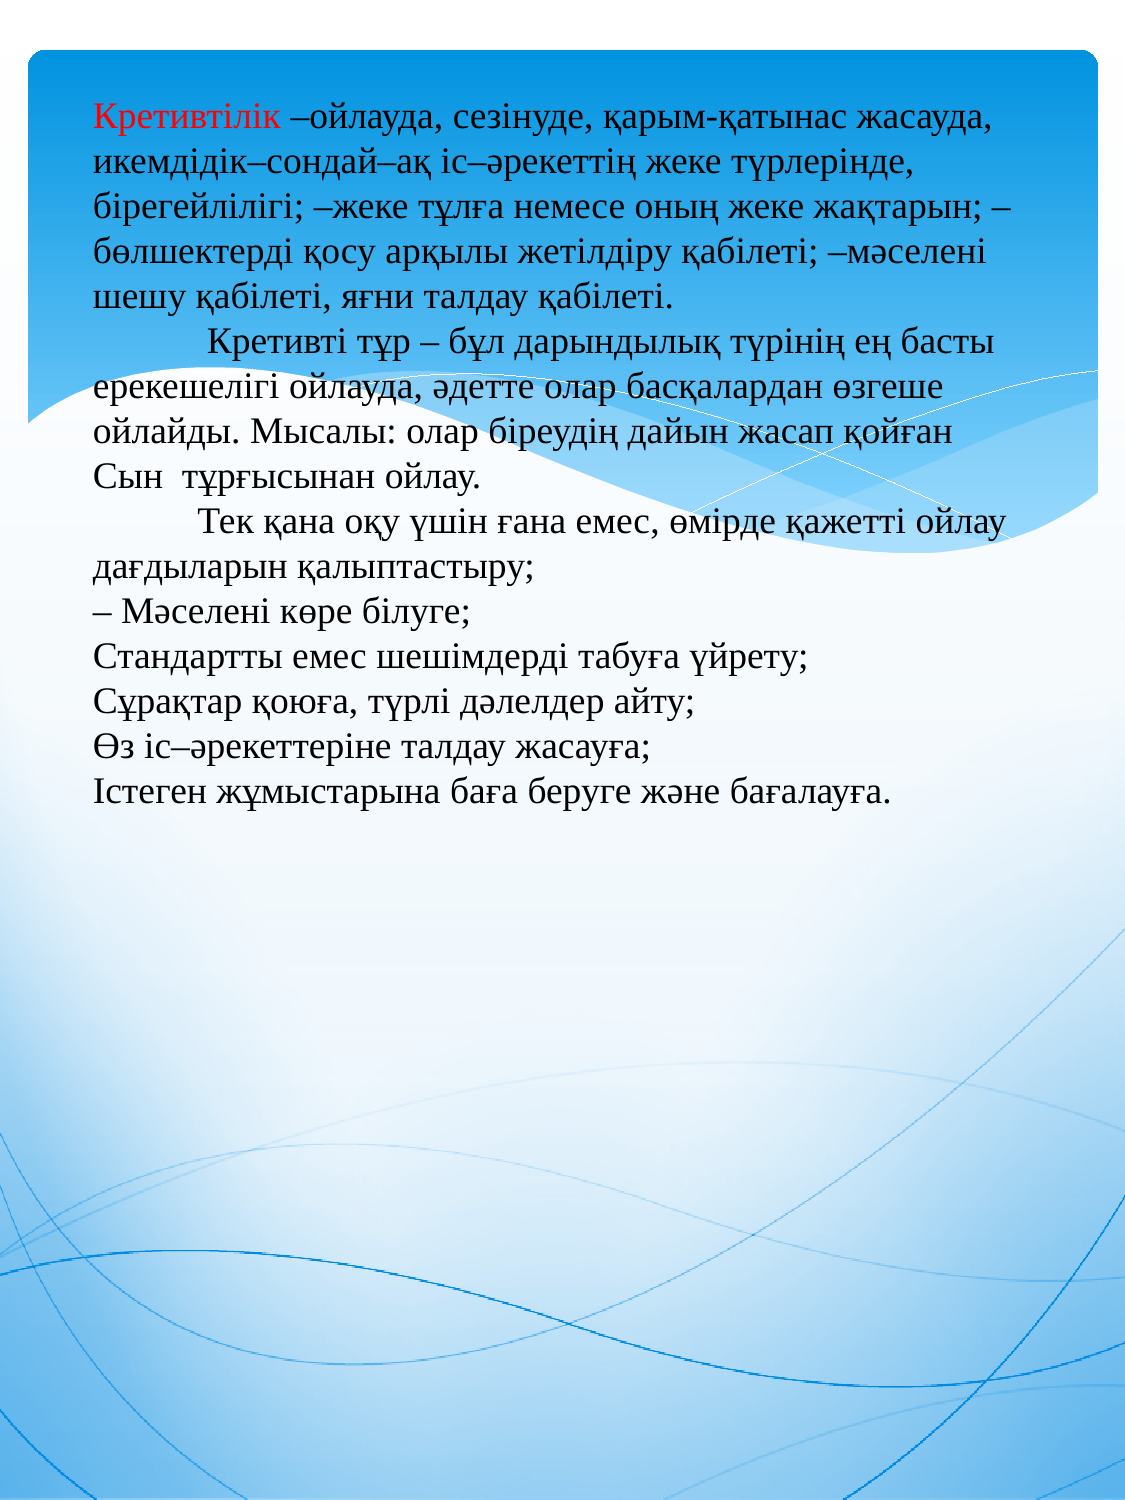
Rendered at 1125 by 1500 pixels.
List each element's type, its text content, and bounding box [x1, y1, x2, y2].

text_box Кретивтілік –ойлауда, сезінуде, қарым-қатынас жасауда, икемдідік–сондай–ақ іс–әрекеттің жеке түрлерінде, бірегейлілігі; –жеке тұлға немесе оның жеке жақтарын; –бөлшектерді қосу арқылы жетілдіру қабілеті; –мәселені шешу қабілеті, яғни талдау қабілеті. Кретивті тұр – бұл дарындылық түрінің ең басты ерекешелігі ойлауда, әдетте олар басқалардан өзгеше ойлайды. Мысалы: олар біреудің дайын жасап қойған Сын тұрғысынан ойлау. Тек қана оқу үшін ғана емес, өмірде қажетті ойлау дағдыларын қалыптастыру; – Мәселені көре білуге; Стандартты емес шешімдерді табуға үйрету; Сұрақтар қоюға, түрлі дәлелдер айту; Өз іс–әрекеттеріне талдау жасауға; Істеген жұмыстарына баға беруге және бағалауға. [78, 83, 1094, 819]
